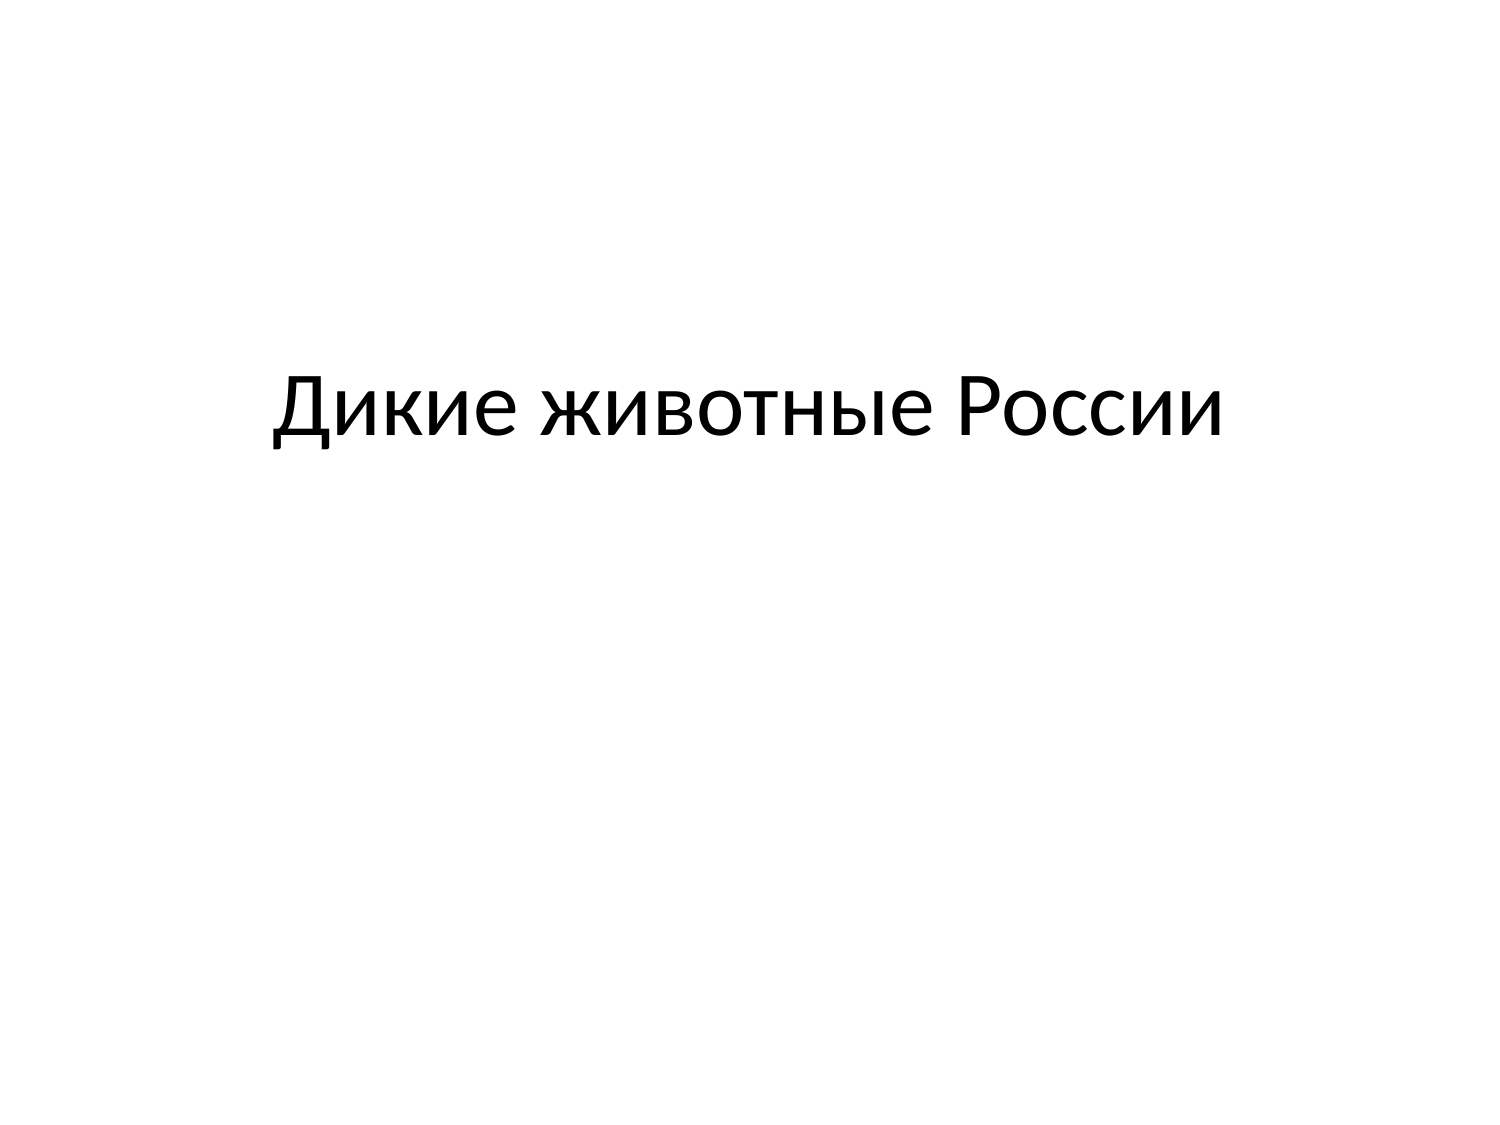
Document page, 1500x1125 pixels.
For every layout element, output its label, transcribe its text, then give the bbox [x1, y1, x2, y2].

title Дикие животные России [75, 45, 1425, 752]
